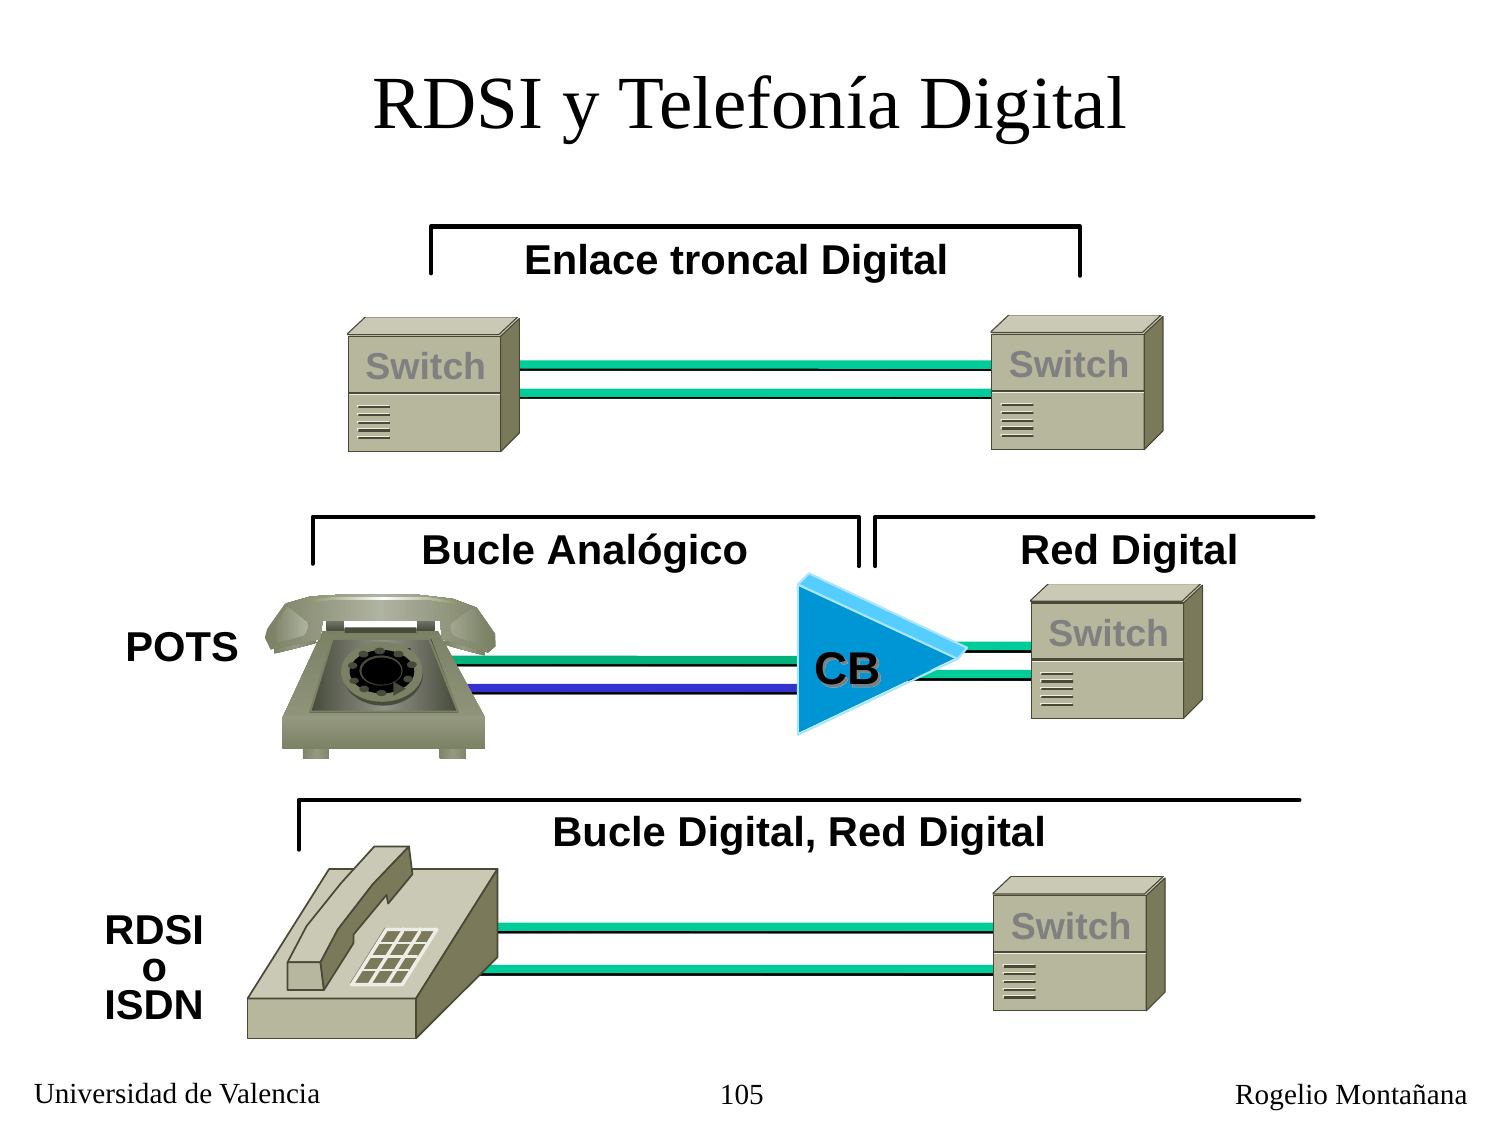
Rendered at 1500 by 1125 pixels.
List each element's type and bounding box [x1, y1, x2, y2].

text_box [112, 42, 1388, 155]
text_box [797, 573, 968, 736]
text_box [87, 905, 222, 1036]
text_box [1029, 583, 1204, 720]
text_box [108, 610, 256, 678]
text_box [430, 224, 1080, 292]
text_box [264, 594, 796, 759]
text_box [312, 514, 859, 582]
text_box [990, 315, 1165, 451]
text_box [992, 876, 1167, 1013]
text_box [298, 796, 1300, 864]
picture [245, 844, 500, 1041]
text_box [875, 514, 1314, 582]
text_box [346, 317, 521, 454]
